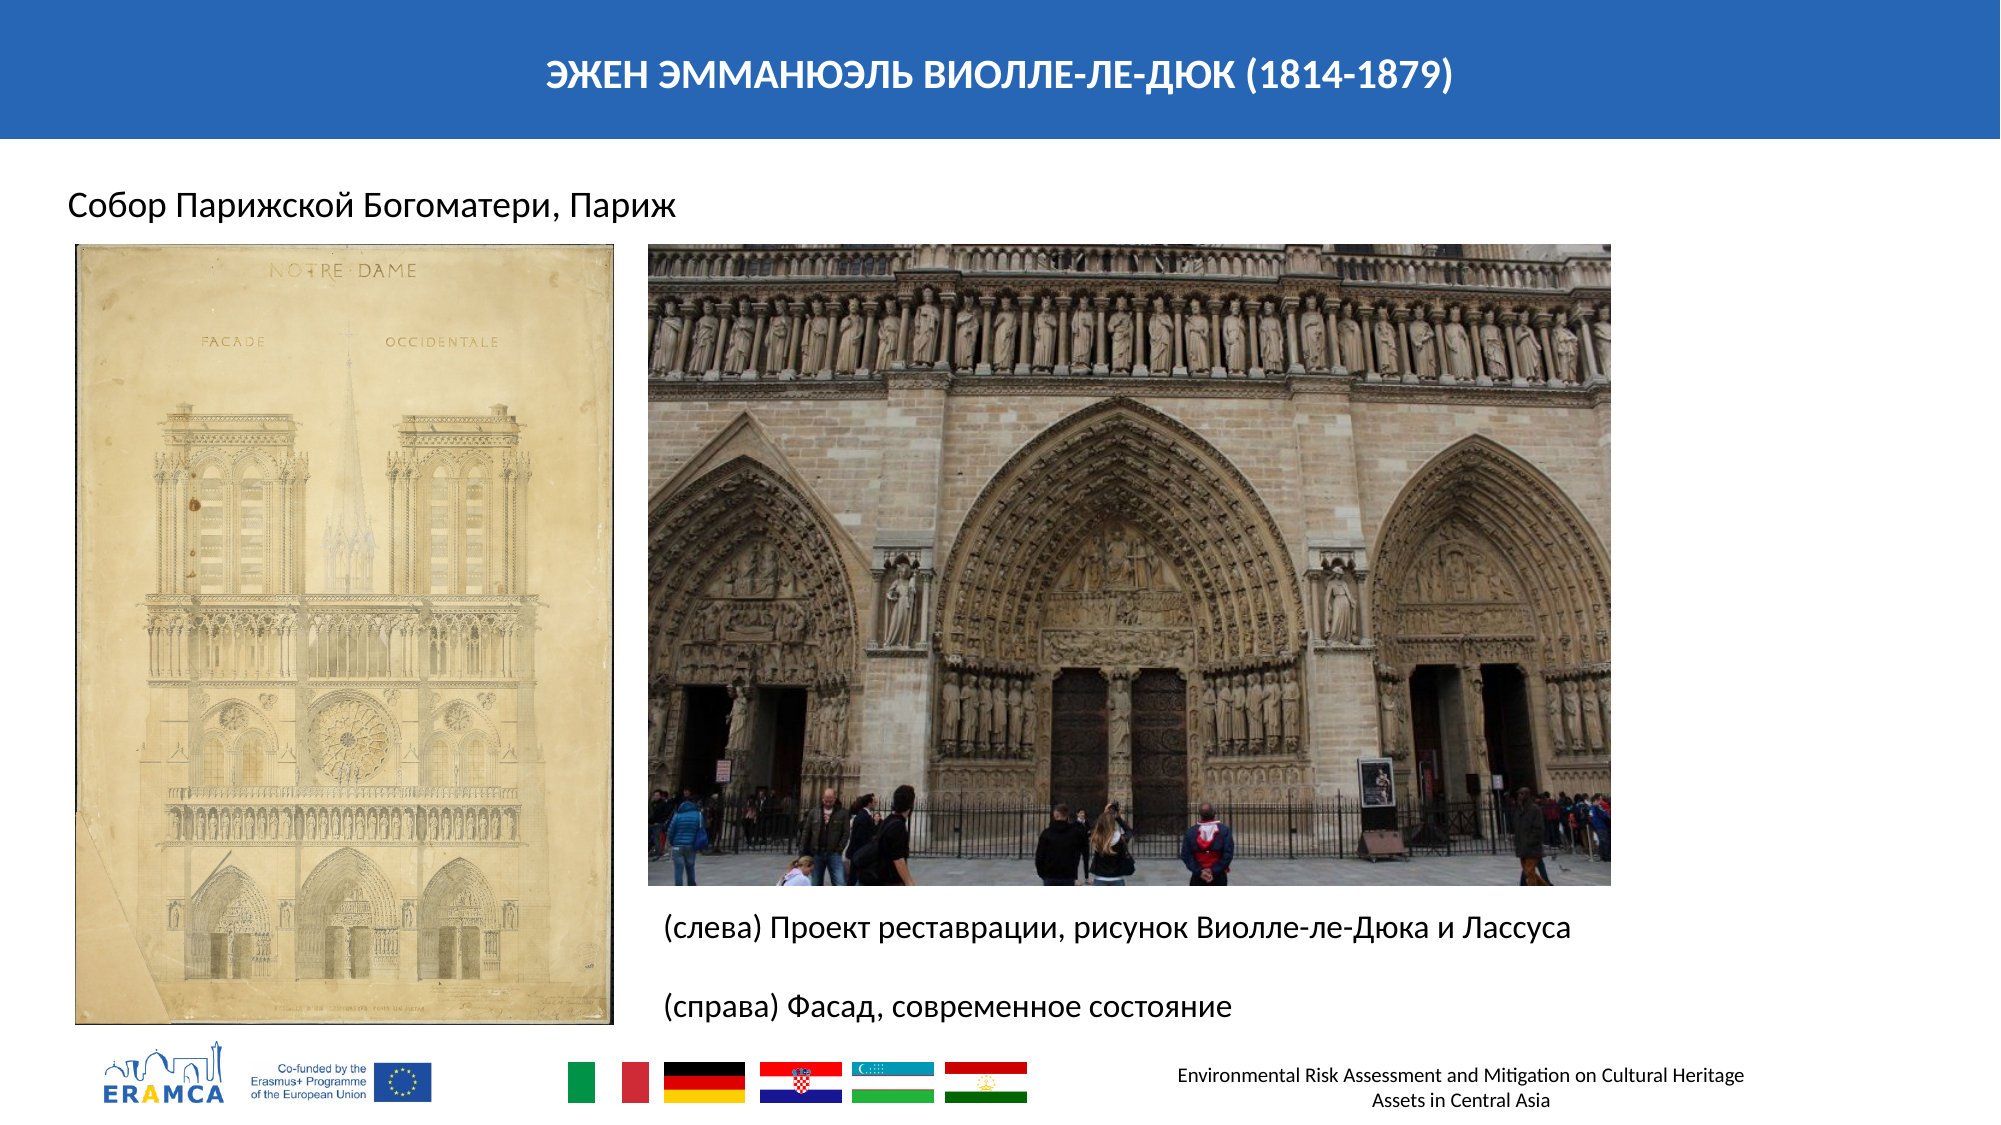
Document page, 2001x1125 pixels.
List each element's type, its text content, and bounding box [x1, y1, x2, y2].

picture [104, 1041, 224, 1103]
picture [74, 244, 614, 1025]
picture [664, 1062, 745, 1103]
picture [760, 1062, 842, 1103]
picture [249, 1062, 432, 1103]
text_box ЭЖЕН ЭММАНЮЭЛЬ ВИОЛЛЕ-ЛЕ-ДЮК (1814-1879) [249, 0, 1750, 150]
picture [852, 1062, 934, 1103]
text_box [0, 0, 249, 140]
text_box [1750, 0, 2000, 140]
text_box Собор Парижской Богоматери, Париж [53, 172, 779, 232]
picture [945, 1062, 1027, 1103]
picture [568, 1062, 649, 1103]
text_box (слева) Проект реставрации, рисунок Виолле-ле-Дюка и Лассуса (справа) Фасад, современное состояние [648, 897, 1622, 1032]
picture [648, 244, 1611, 886]
